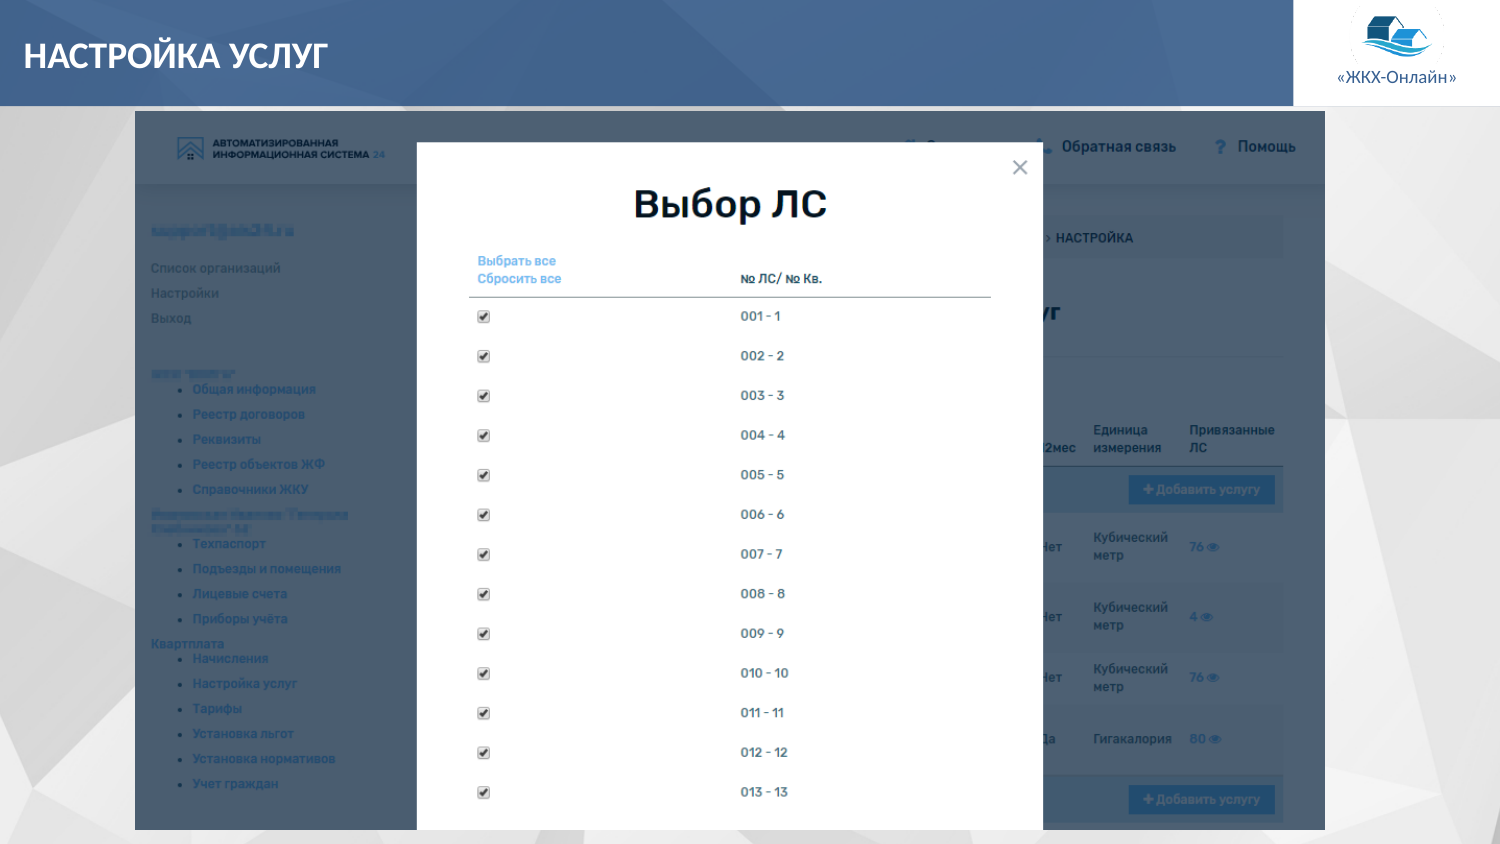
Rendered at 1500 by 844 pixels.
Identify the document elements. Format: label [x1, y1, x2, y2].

list [135, 110, 1326, 831]
picture [0, 0, 1500, 844]
text_box [1293, 0, 1500, 107]
